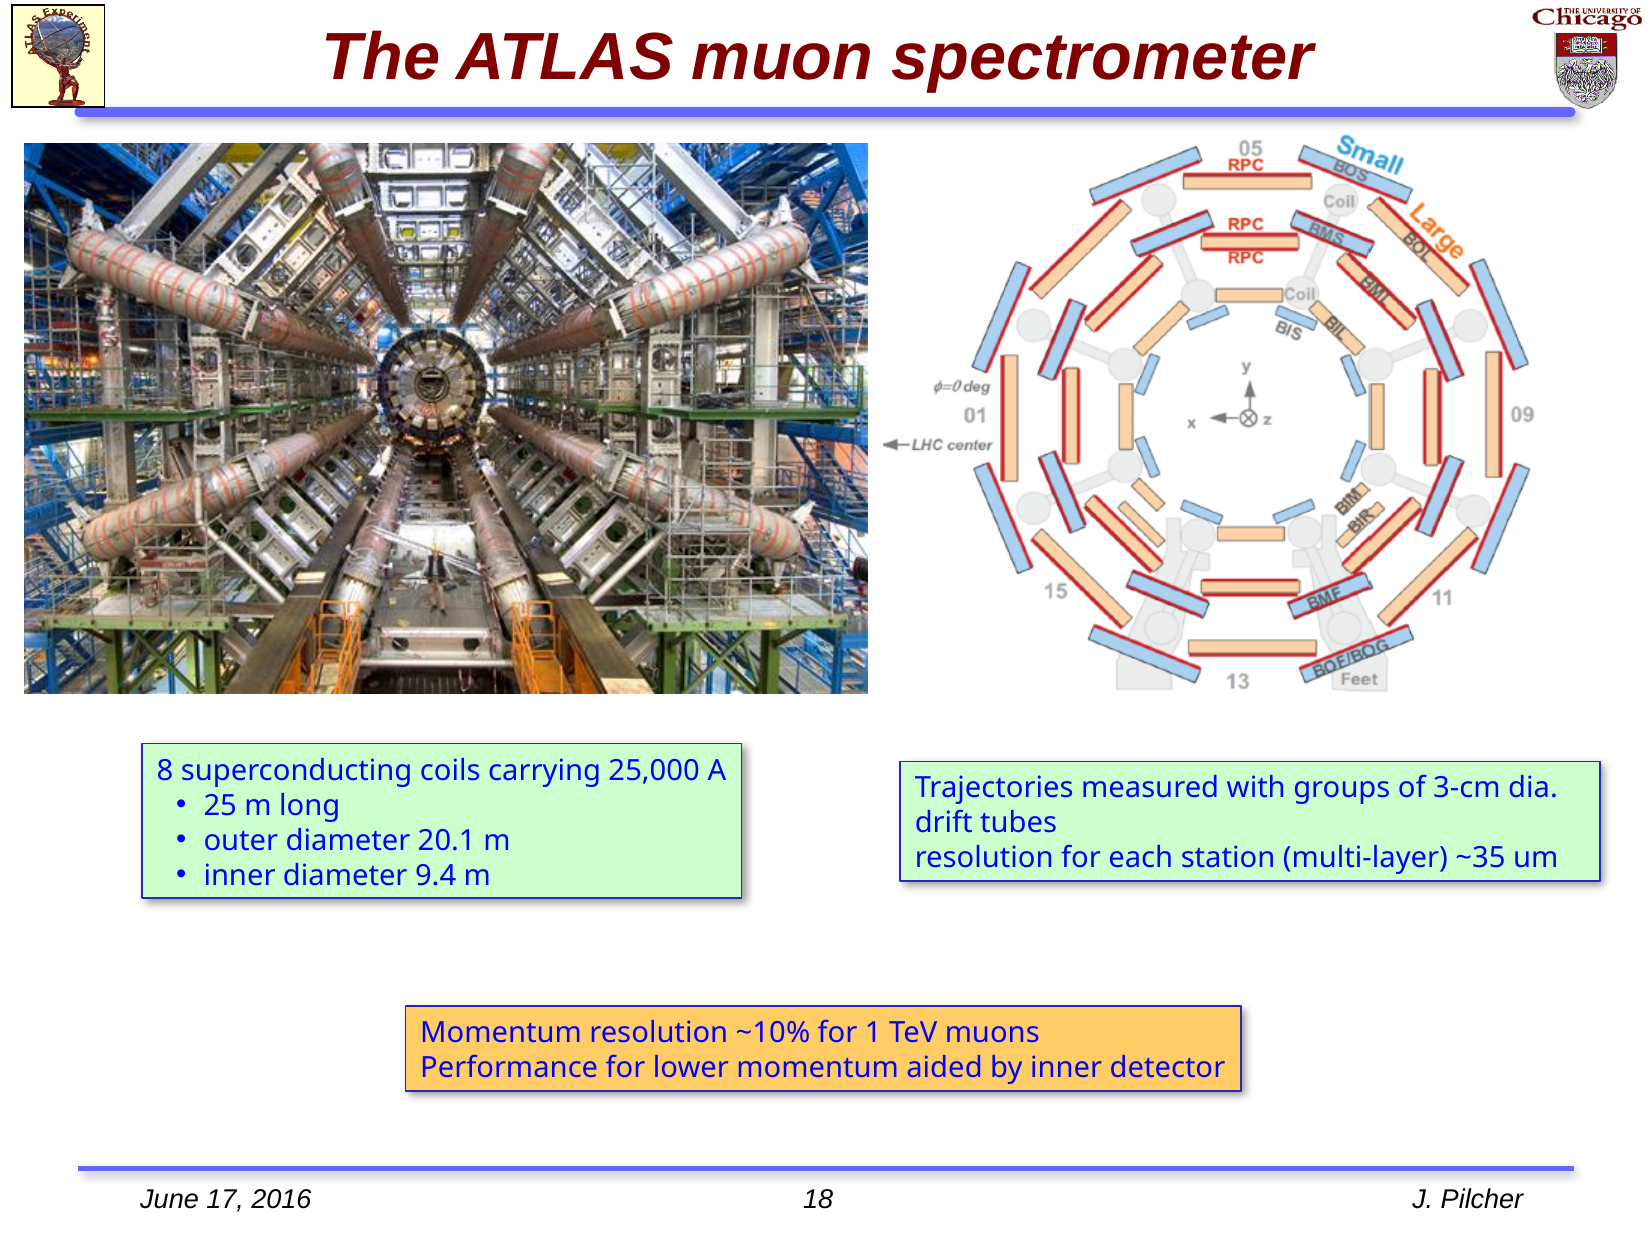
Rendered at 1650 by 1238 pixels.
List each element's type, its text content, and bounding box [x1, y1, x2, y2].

text_box Trajectories measured with groups of 3-cm dia. drift tubes resolution for each station (multi-layer) ~35 um [899, 761, 1601, 882]
picture [13, 88, 104, 106]
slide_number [123, 1173, 468, 1215]
picture [1532, 7, 1642, 109]
slide_number 18 [646, 1173, 990, 1215]
text_box 8 superconducting coils carrying 25,000 A 25 m long outer diameter 20.1 m inner diameter 9.4 m [141, 743, 742, 899]
picture [882, 130, 1551, 700]
title The ATLAS muon spectrometer [0, 18, 1637, 88]
picture [24, 143, 869, 694]
picture [13, 6, 104, 18]
footer J. Pilcher [1195, 1173, 1540, 1215]
text_box Momentum resolution ~10% for 1 TeV muons Performance for lower momentum aided by inner detector [405, 1005, 1242, 1092]
